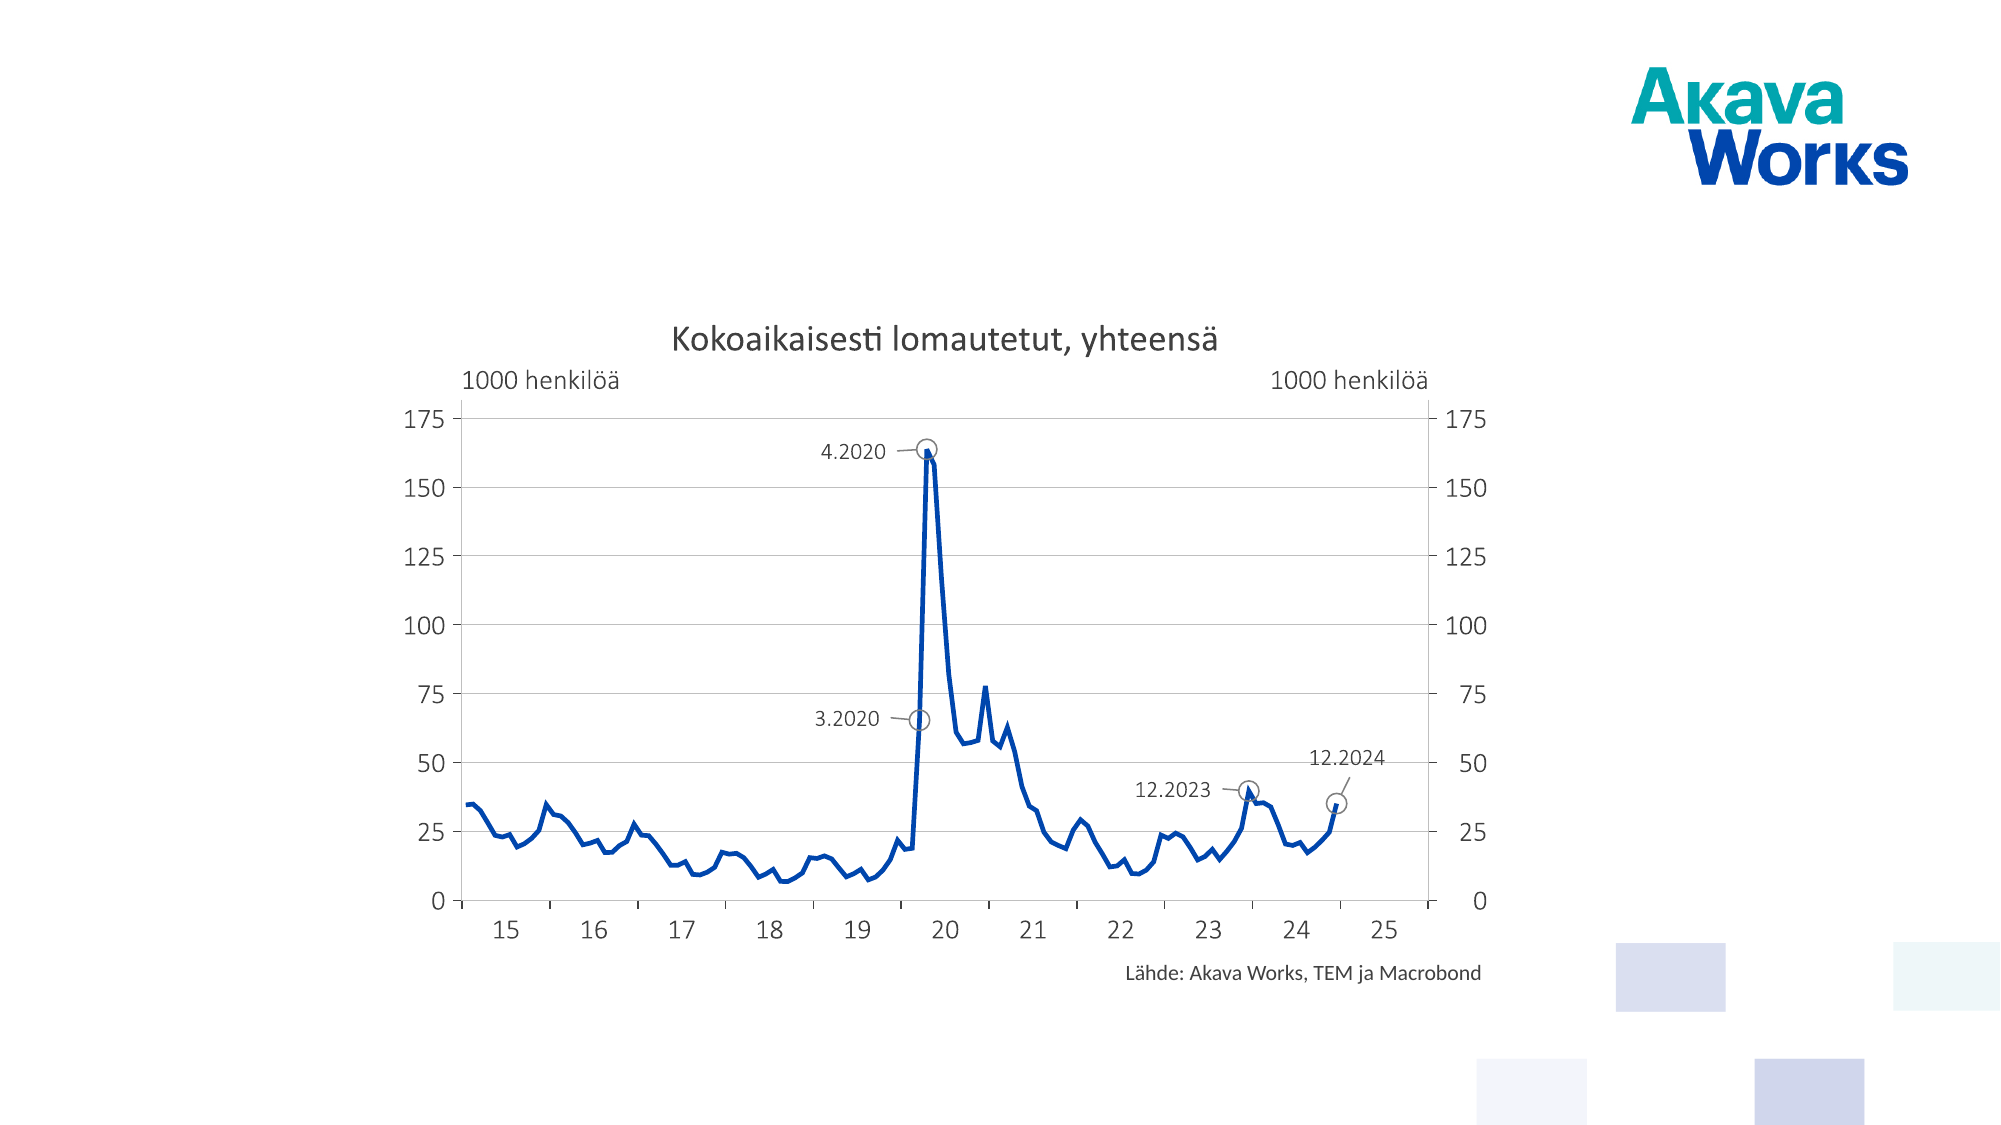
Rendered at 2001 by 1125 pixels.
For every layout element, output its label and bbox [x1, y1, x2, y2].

list [390, 302, 1500, 1003]
picture [232, 55, 2000, 1125]
